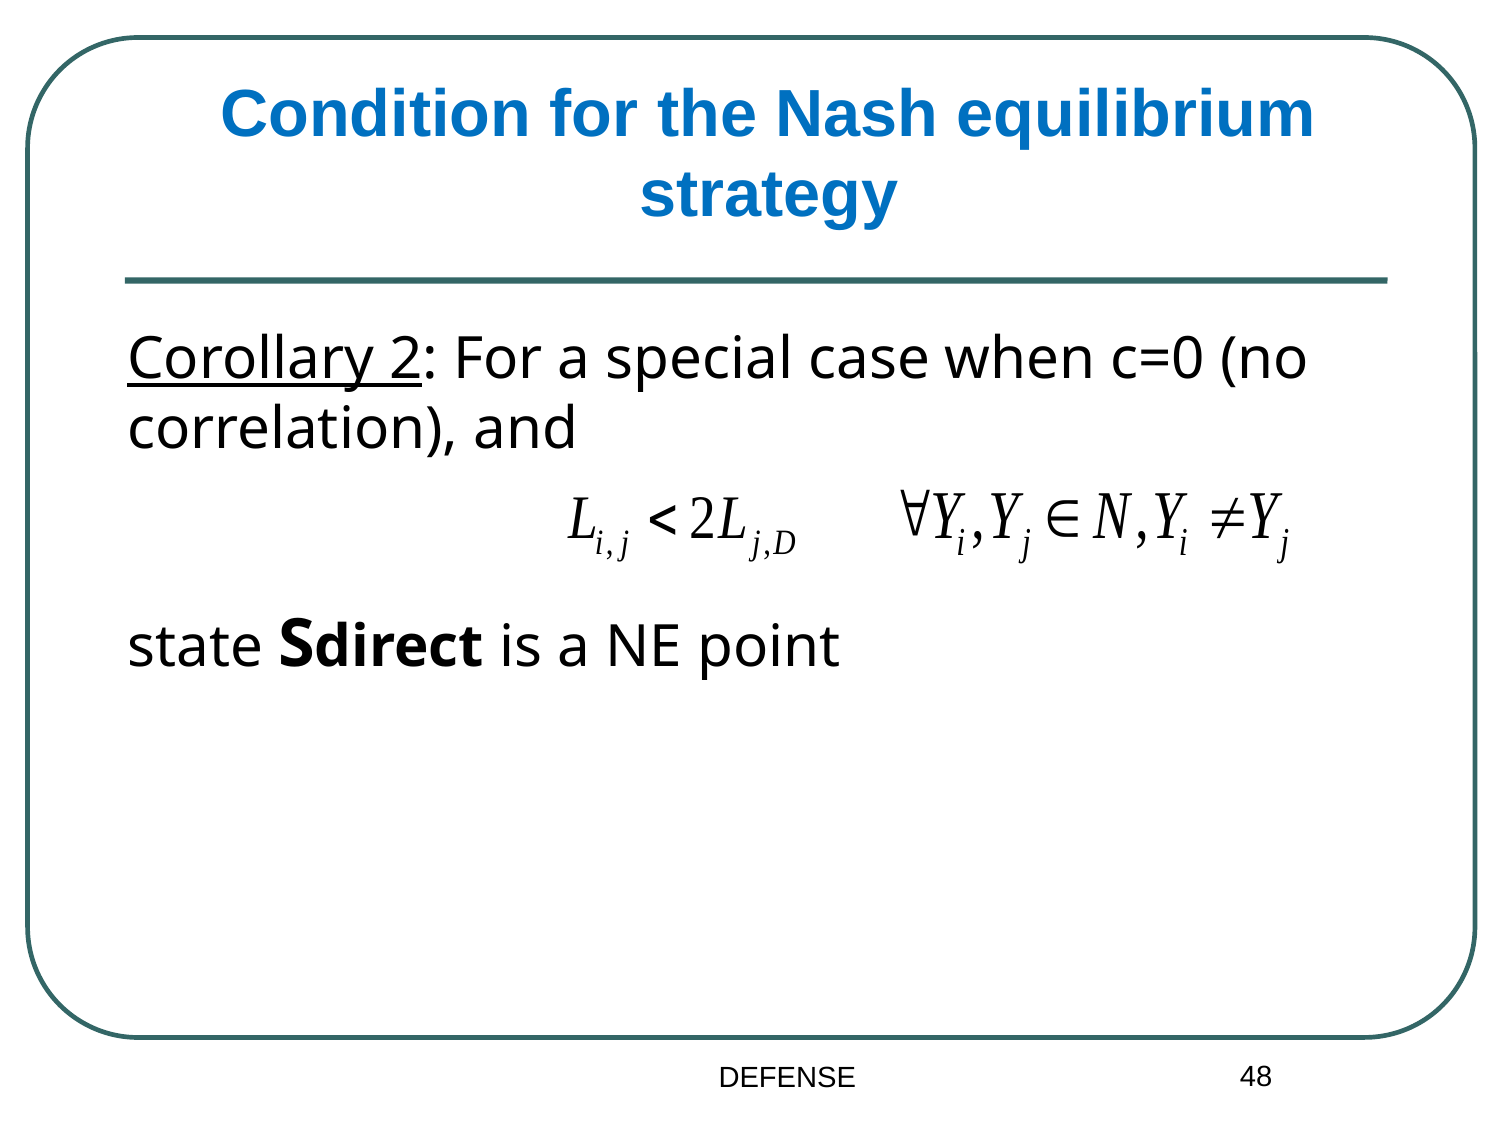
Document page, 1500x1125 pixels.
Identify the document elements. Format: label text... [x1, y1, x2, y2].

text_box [884, 469, 1302, 579]
footer DEFENSE [549, 1050, 1026, 1125]
text_box Corollary 2: For a special case when c=0 (no correlation), and state Sdirect is a NE point [112, 312, 1413, 688]
slide_number 48 [1124, 1049, 1388, 1125]
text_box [558, 476, 809, 576]
text_box Condition for the Nash equilibrium strategy [87, 62, 1450, 238]
